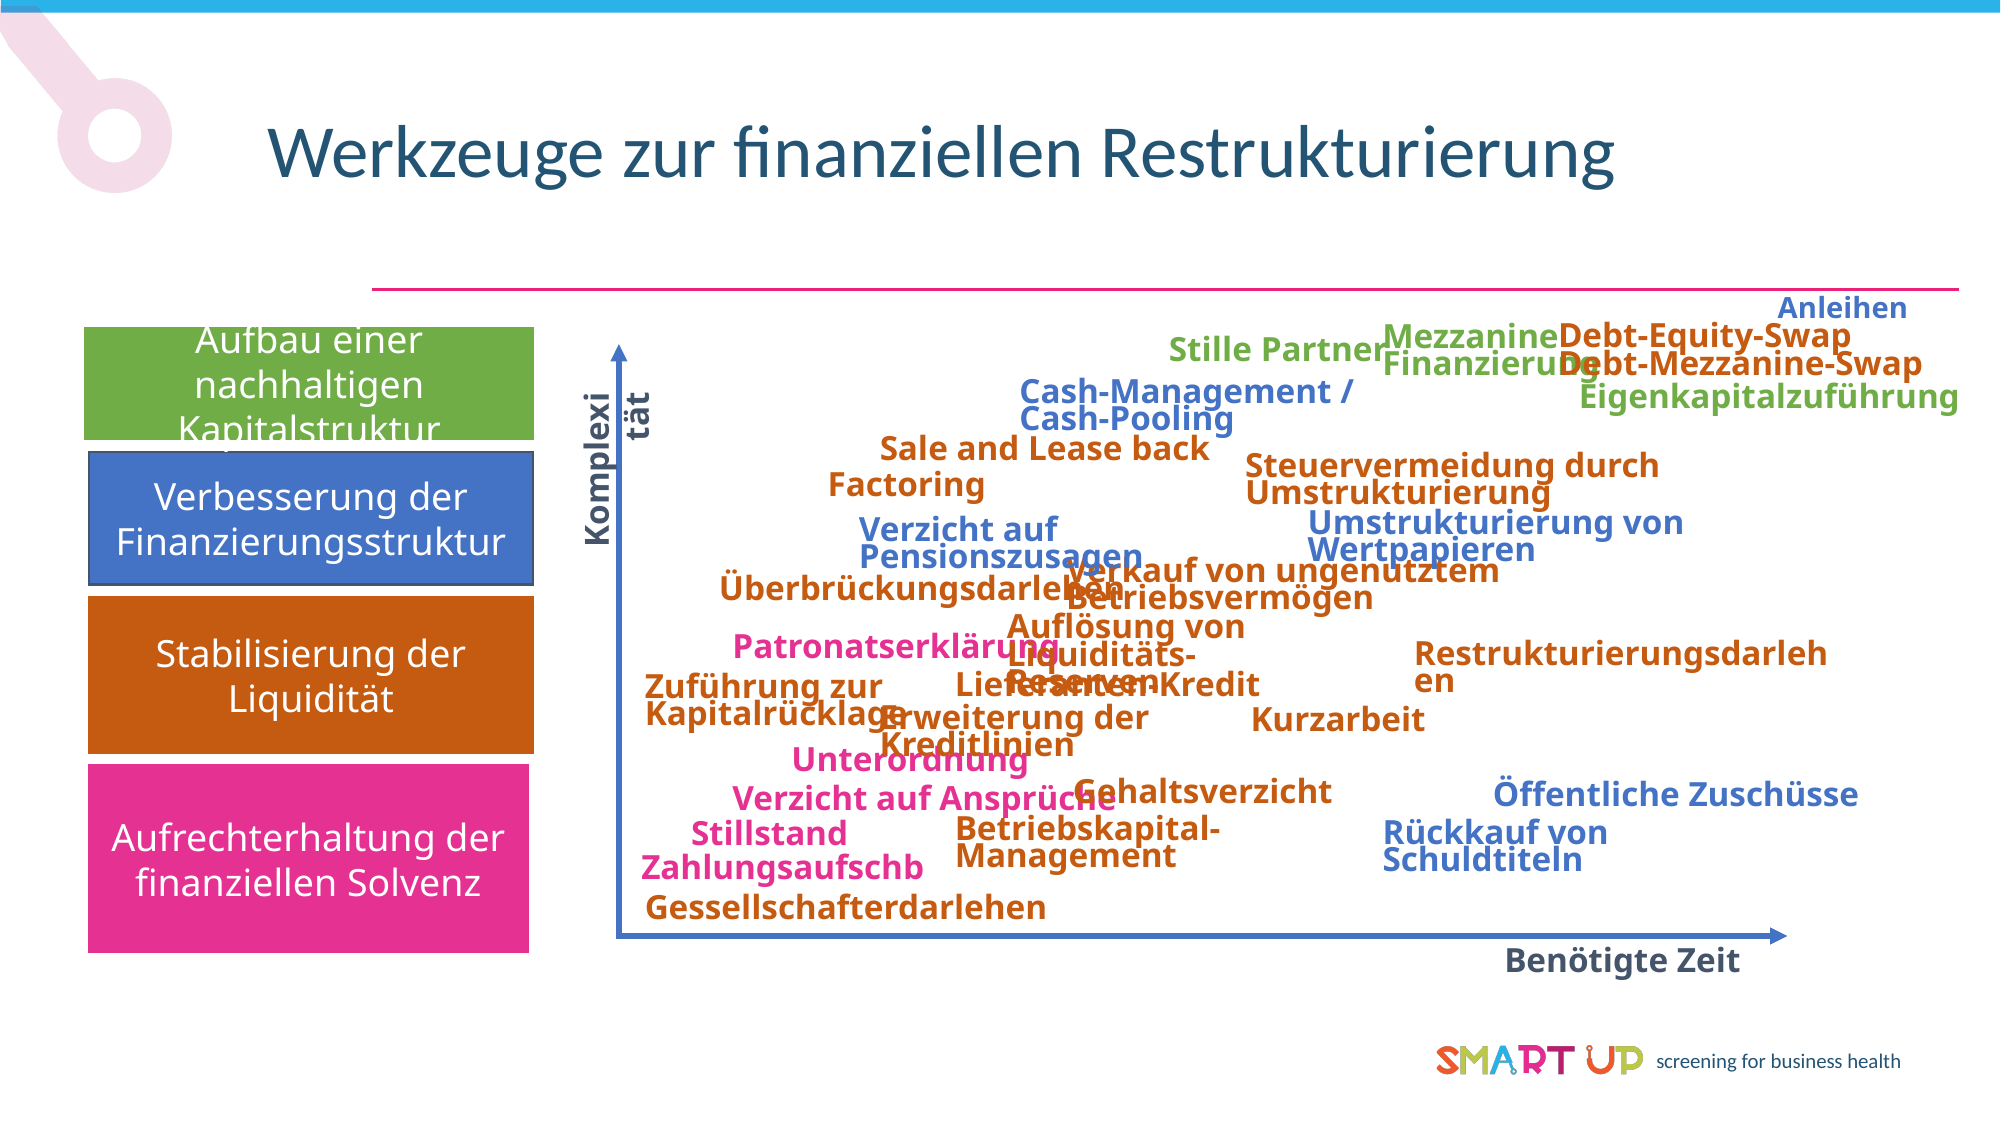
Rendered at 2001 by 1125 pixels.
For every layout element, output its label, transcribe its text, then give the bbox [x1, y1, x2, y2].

text_box Factoring [822, 472, 1239, 506]
text_box Stabilisierung der Liquidität [88, 596, 534, 754]
text_box Sale and Lease back [874, 437, 1303, 470]
text_box Lieferanten-Kredit [949, 672, 1378, 706]
text_box Gehaltsverzicht [1067, 780, 1496, 813]
picture [0, 6, 224, 218]
text_box Kurzarbeit [1245, 708, 1674, 742]
text_box Stillstand [685, 822, 949, 856]
text_box Stille Partner [1163, 338, 1376, 372]
text_box Restrukturierungsdarlehen [1430, 641, 1837, 702]
text_box Aufbau einer nachhaltigen Kapitalstruktur [84, 327, 534, 440]
text_box Patronatserklärung [726, 634, 1001, 668]
text_box Komplexität [572, 386, 618, 563]
text_box Erweiterung der Kreditlinien [873, 706, 1302, 767]
text_box Gessellschafterdarlehen [639, 895, 1068, 929]
text_box Steuervermeidung durch Umstrukturierung [1239, 453, 1668, 514]
text_box Cash-Management / Cash-Pooling [1013, 379, 1442, 440]
text_box Debt-Equity-Swap Debt-Mezzanine-Swap [1552, 324, 1981, 385]
text_box Zuführung zur Kapitalrücklage [639, 674, 949, 736]
text_box Eigenkapitalzuführung [1573, 385, 2000, 419]
text_box Umstrukturierung von Wertpapieren [1302, 510, 1731, 572]
text_box Aufrechterhaltung der finanziellen Solvenz [88, 764, 529, 953]
text_box Unterordnung [785, 747, 1214, 781]
text_box Überbrückungsdarlehen [713, 576, 1060, 610]
text_box Betriebskapital-Management [949, 816, 1378, 878]
list Werkzeuge zur finanziellen Restrukturierung [252, 105, 1705, 220]
text_box Verzicht auf Pensionszusagen [853, 517, 1282, 578]
text_box Verbesserung der Finanzierungsstruktur [88, 451, 534, 586]
text_box Zahlungsaufschb [635, 856, 1064, 889]
text_box Anleihen [1772, 293, 2000, 327]
text_box Verzicht auf Ansprüche [726, 786, 1155, 820]
text_box Benötigte Zeit [1280, 937, 1747, 982]
text_box Auflösung von Liquiditäts- Reserven [1001, 615, 1430, 703]
text_box Mezzanine Finanzierung [1376, 324, 1552, 385]
text_box Rückkauf von Schuldtiteln [1377, 820, 1806, 881]
text_box Öffentliche Zuschüsse [1487, 782, 1916, 816]
text_box Verkauf von ungenutztem Betriebsvermögen [1060, 559, 1592, 620]
text_box Komplexität [619, 386, 659, 563]
picture [1436, 1045, 1643, 1078]
